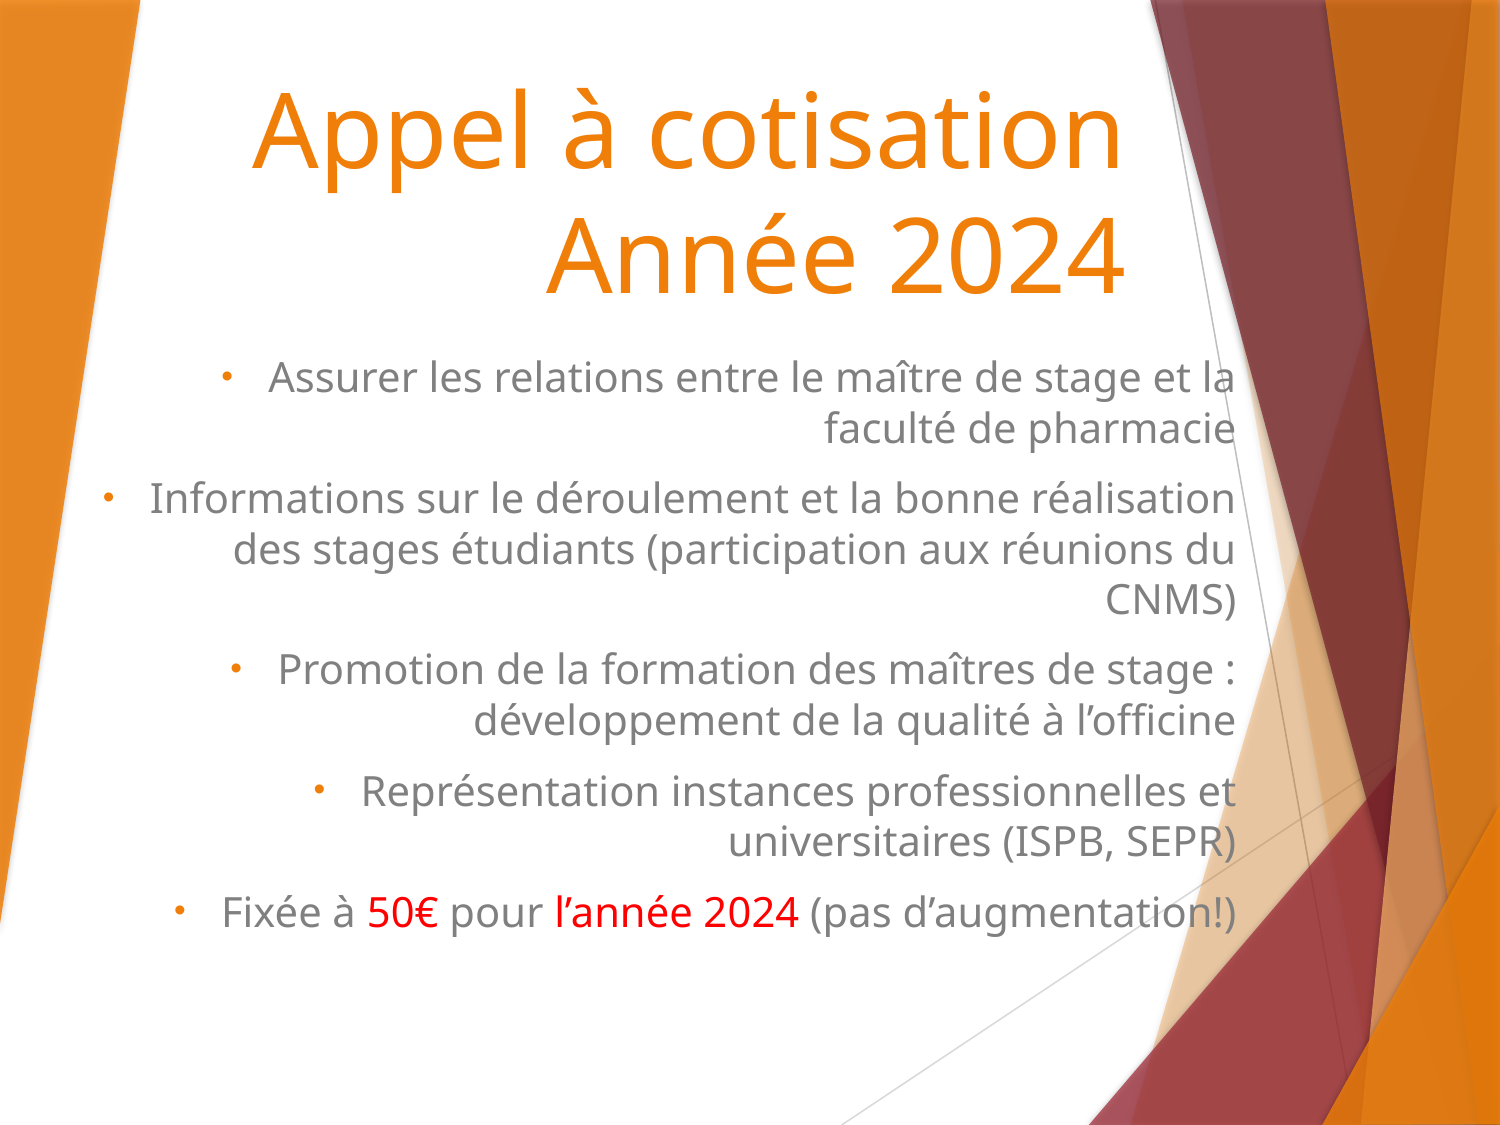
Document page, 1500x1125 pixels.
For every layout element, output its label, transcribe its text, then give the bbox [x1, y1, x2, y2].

subtitle Assurer les relations entre le maître de stage et la faculté de pharmacie Informations sur le déroulement et la bonne réalisation des stages étudiants (participation aux réunions du CNMS) Promotion de la formation des maîtres de stage : développement de la qualité à l’officine Représentation instances professionnelles et universitaires (ISPB, SEPR) Fixée à 50€ pour l’année 2024 (pas d’augmentation!) [79, 343, 1252, 1060]
title Appel à cotisation Année 2024 [185, 52, 1142, 323]
